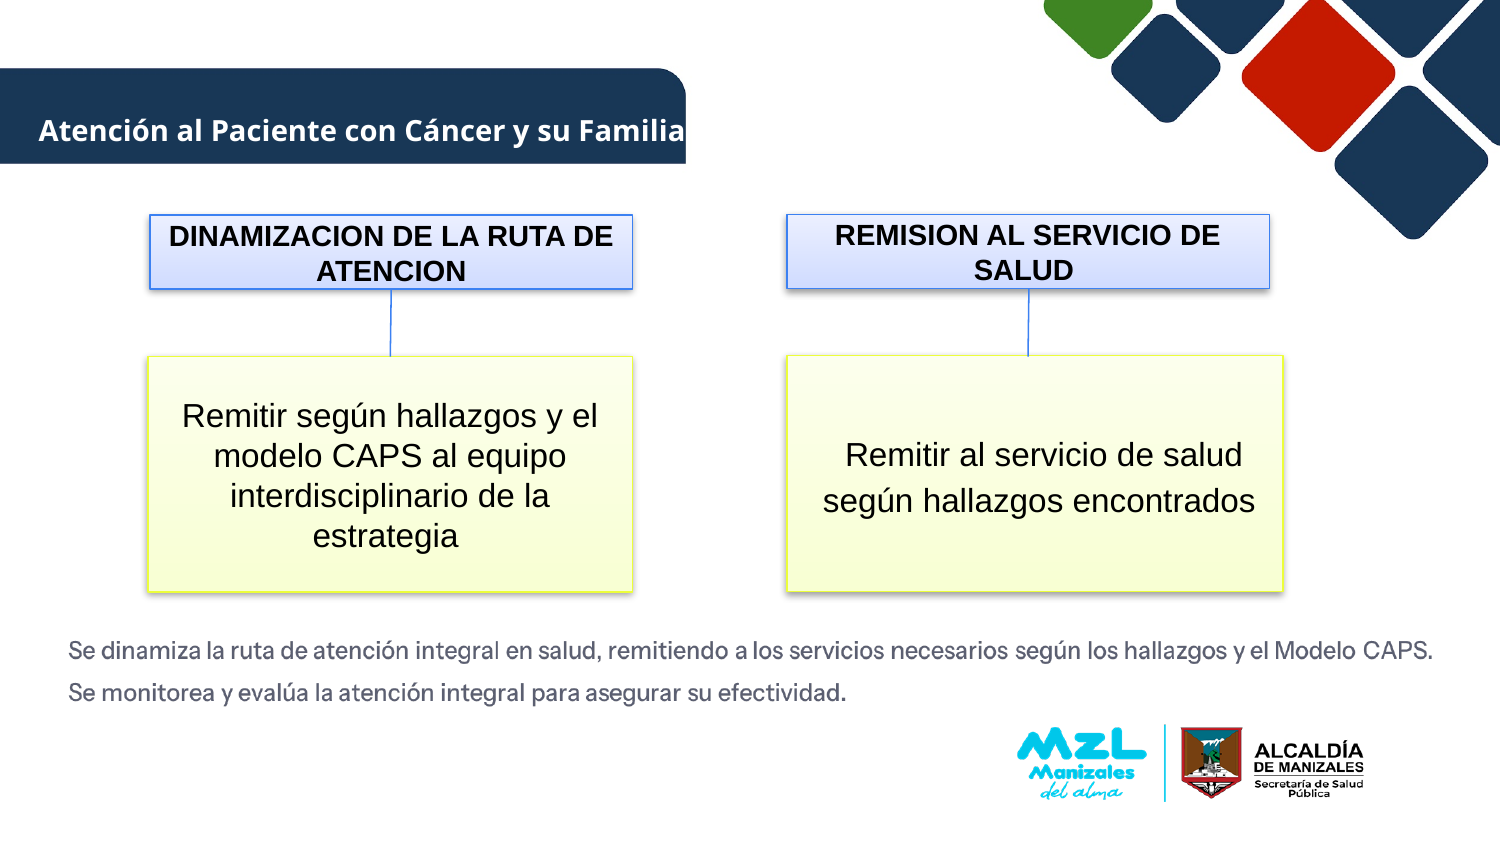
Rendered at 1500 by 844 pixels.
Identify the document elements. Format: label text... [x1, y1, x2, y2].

list Remitir al servicio de salud según hallazgos encontrados [786, 355, 1284, 590]
text_box DINAMIZACION DE LA RUTA DE ATENCION [149, 214, 633, 290]
picture [0, 0, 1500, 844]
text_box Atención al Paciente con Cáncer y su Familia [38, 31, 1500, 148]
text_box REMISION AL SERVICIO DE SALUD [786, 214, 1270, 289]
text_box Remitir según hallazgos y el modelo CAPS al equipo interdisciplinario de la estrategia [147, 356, 633, 590]
